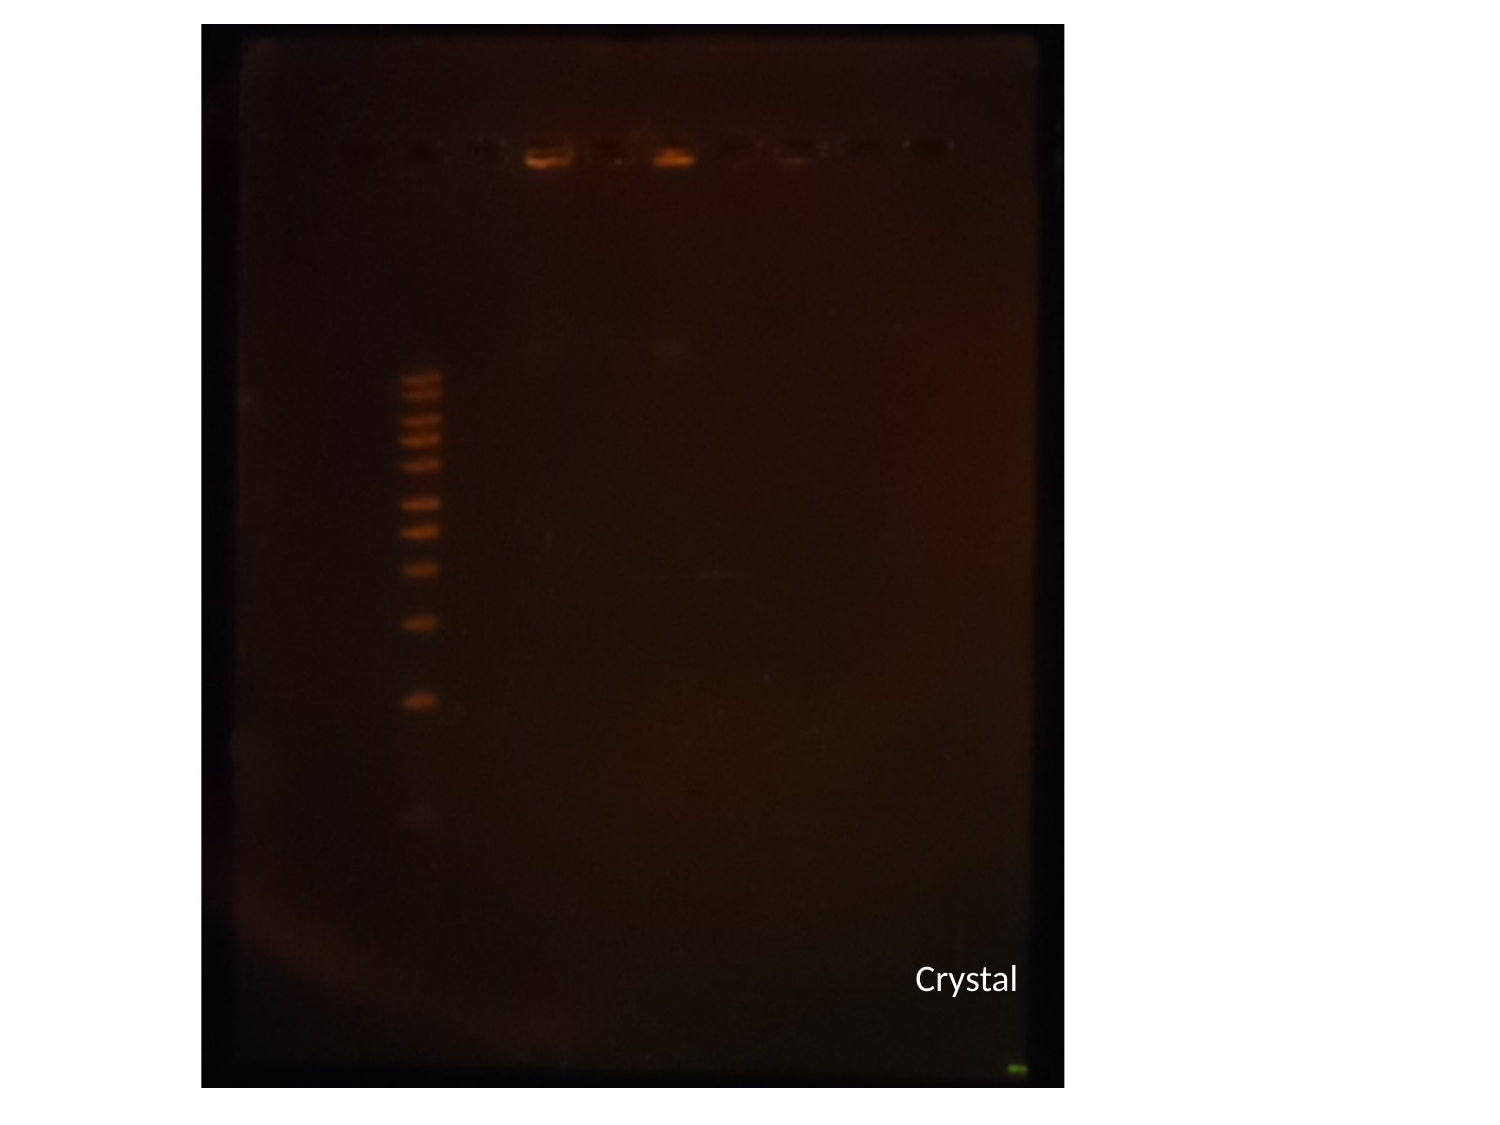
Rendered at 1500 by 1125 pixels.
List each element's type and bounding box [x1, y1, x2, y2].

list [200, 24, 1065, 1088]
